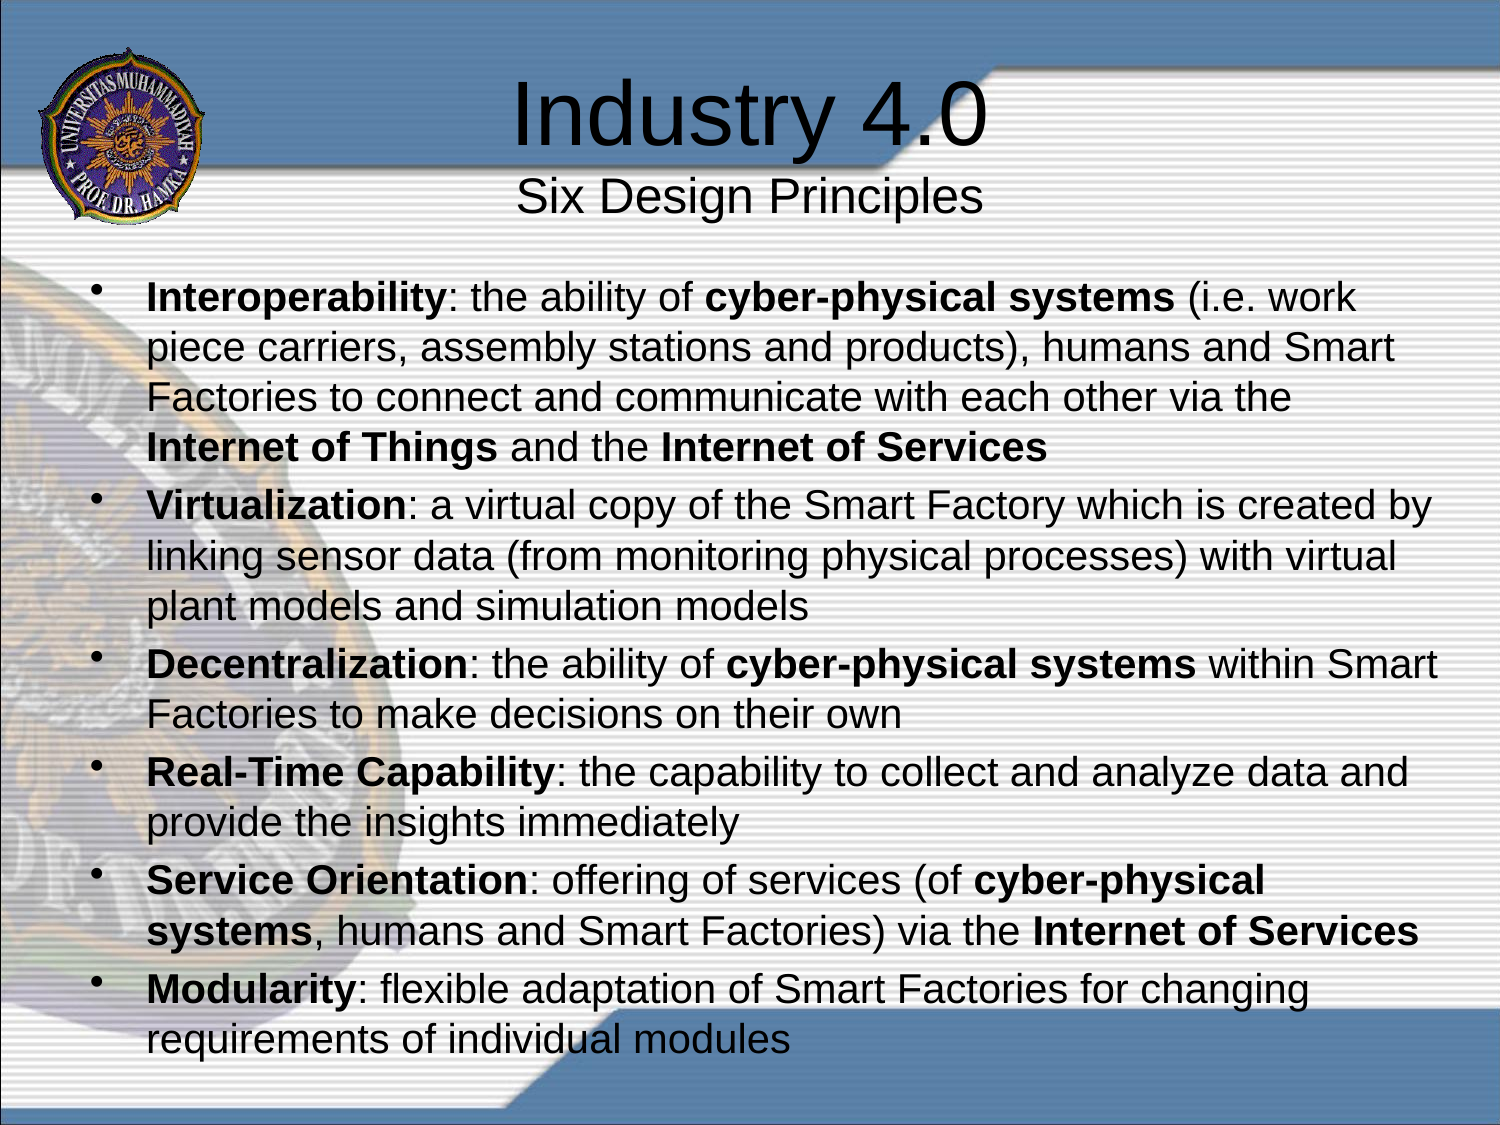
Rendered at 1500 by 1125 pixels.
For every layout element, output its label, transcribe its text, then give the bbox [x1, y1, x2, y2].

list Interoperability: the ability of cyber-physical systems (i.e. work piece carriers, assembly stations and products), humans and Smart Factories to connect and communicate with each other via the Internet of Things and the Internet of Services Virtualization: a virtual copy of the Smart Factory which is created by linking sensor data (from monitoring physical processes) with virtual plant models and simulation models Decentralization: the ability of cyber-physical systems within Smart Factories to make decisions on their own Real-Time Capability: the capability to collect and analyze data and provide the insights immediately Service Orientation: offering of services (of cyber-physical systems, humans and Smart Factories) via the Internet of Services Modularity: flexible adaptation of Smart Factories for changing requirements of individual modules [74, 262, 1469, 1006]
title Industry 4.0 Six Design Principles [283, 44, 1426, 233]
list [0, 23, 279, 254]
picture [0, 0, 1500, 1125]
